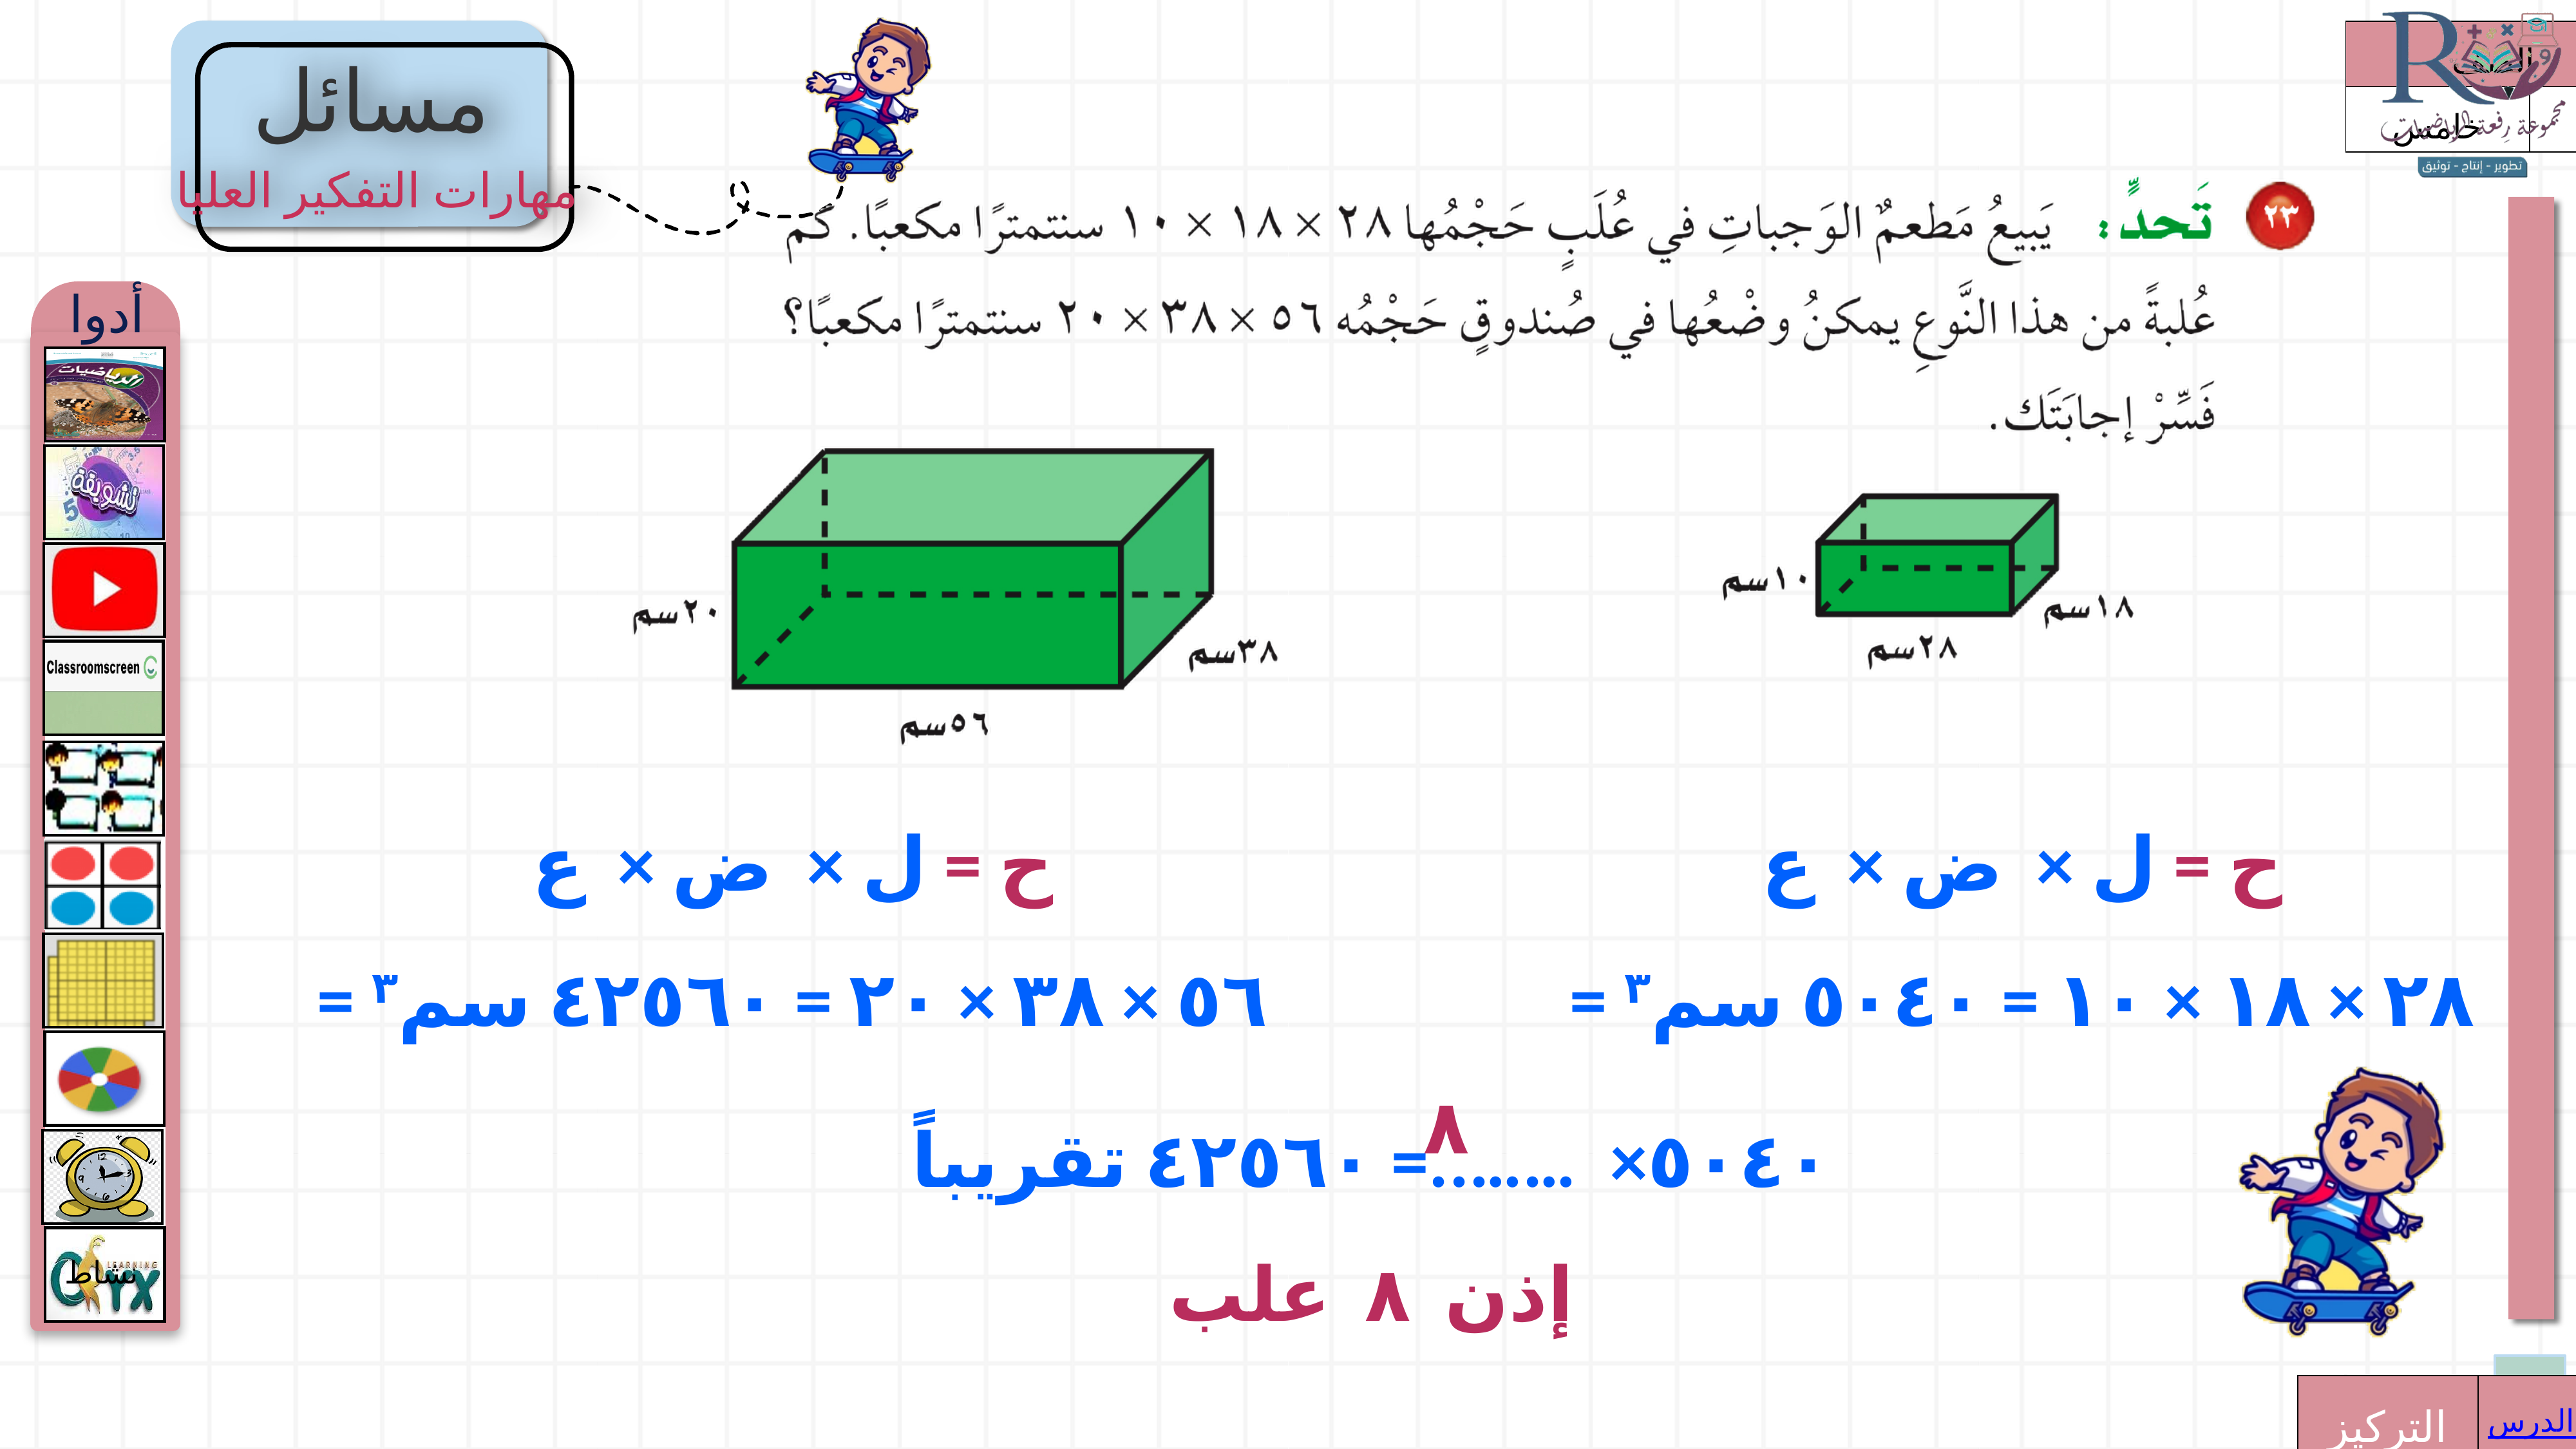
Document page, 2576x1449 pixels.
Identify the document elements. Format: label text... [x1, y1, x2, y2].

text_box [0, 269, 208, 1324]
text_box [153, 2, 954, 250]
table_header التركيز [2298, 1376, 2477, 1449]
picture [610, 169, 2346, 759]
text_box ح = ل × ض × ع = ٥٦ × ٣٨ × ٢٠ = ٤٢٥٦٠ سم٣ [304, 758, 1282, 1055]
text_box إذن ٨ علب [1126, 1188, 1617, 1350]
table_header فكرة الدرس [2479, 1376, 2576, 1449]
text_box ح = ل × ض × ع = ٢٨ × ١٨ × ١٠ = ٥٠٤٠ سم٣ [1557, 758, 2488, 1055]
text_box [971, 1020, 1772, 1155]
picture [2372, 0, 2576, 185]
picture [2161, 1041, 2576, 1375]
